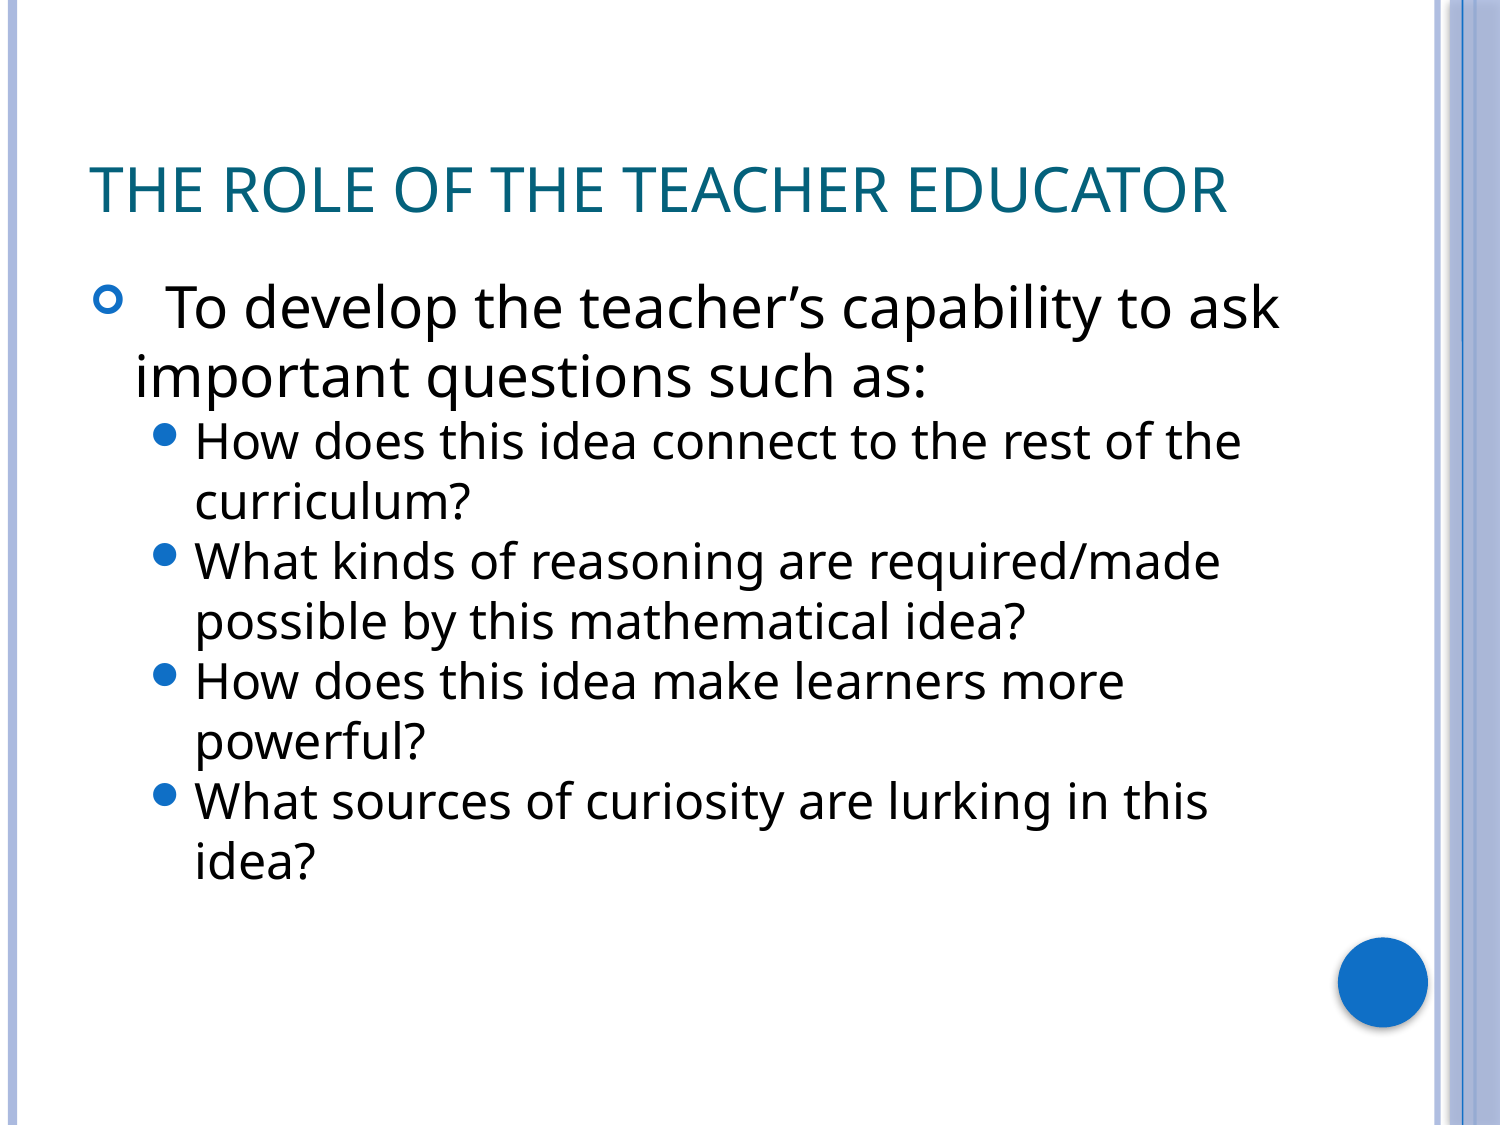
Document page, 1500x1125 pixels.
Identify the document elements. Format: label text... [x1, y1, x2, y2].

list To develop the teacher’s capability to ask important questions such as: How does this idea connect to the rest of the curriculum? What kinds of reasoning are required/made possible by this mathematical idea? How does this idea make learners more powerful? What sources of curiosity are lurking in this idea? [75, 262, 1300, 1062]
title The role of the teacher educator [75, 45, 1300, 233]
